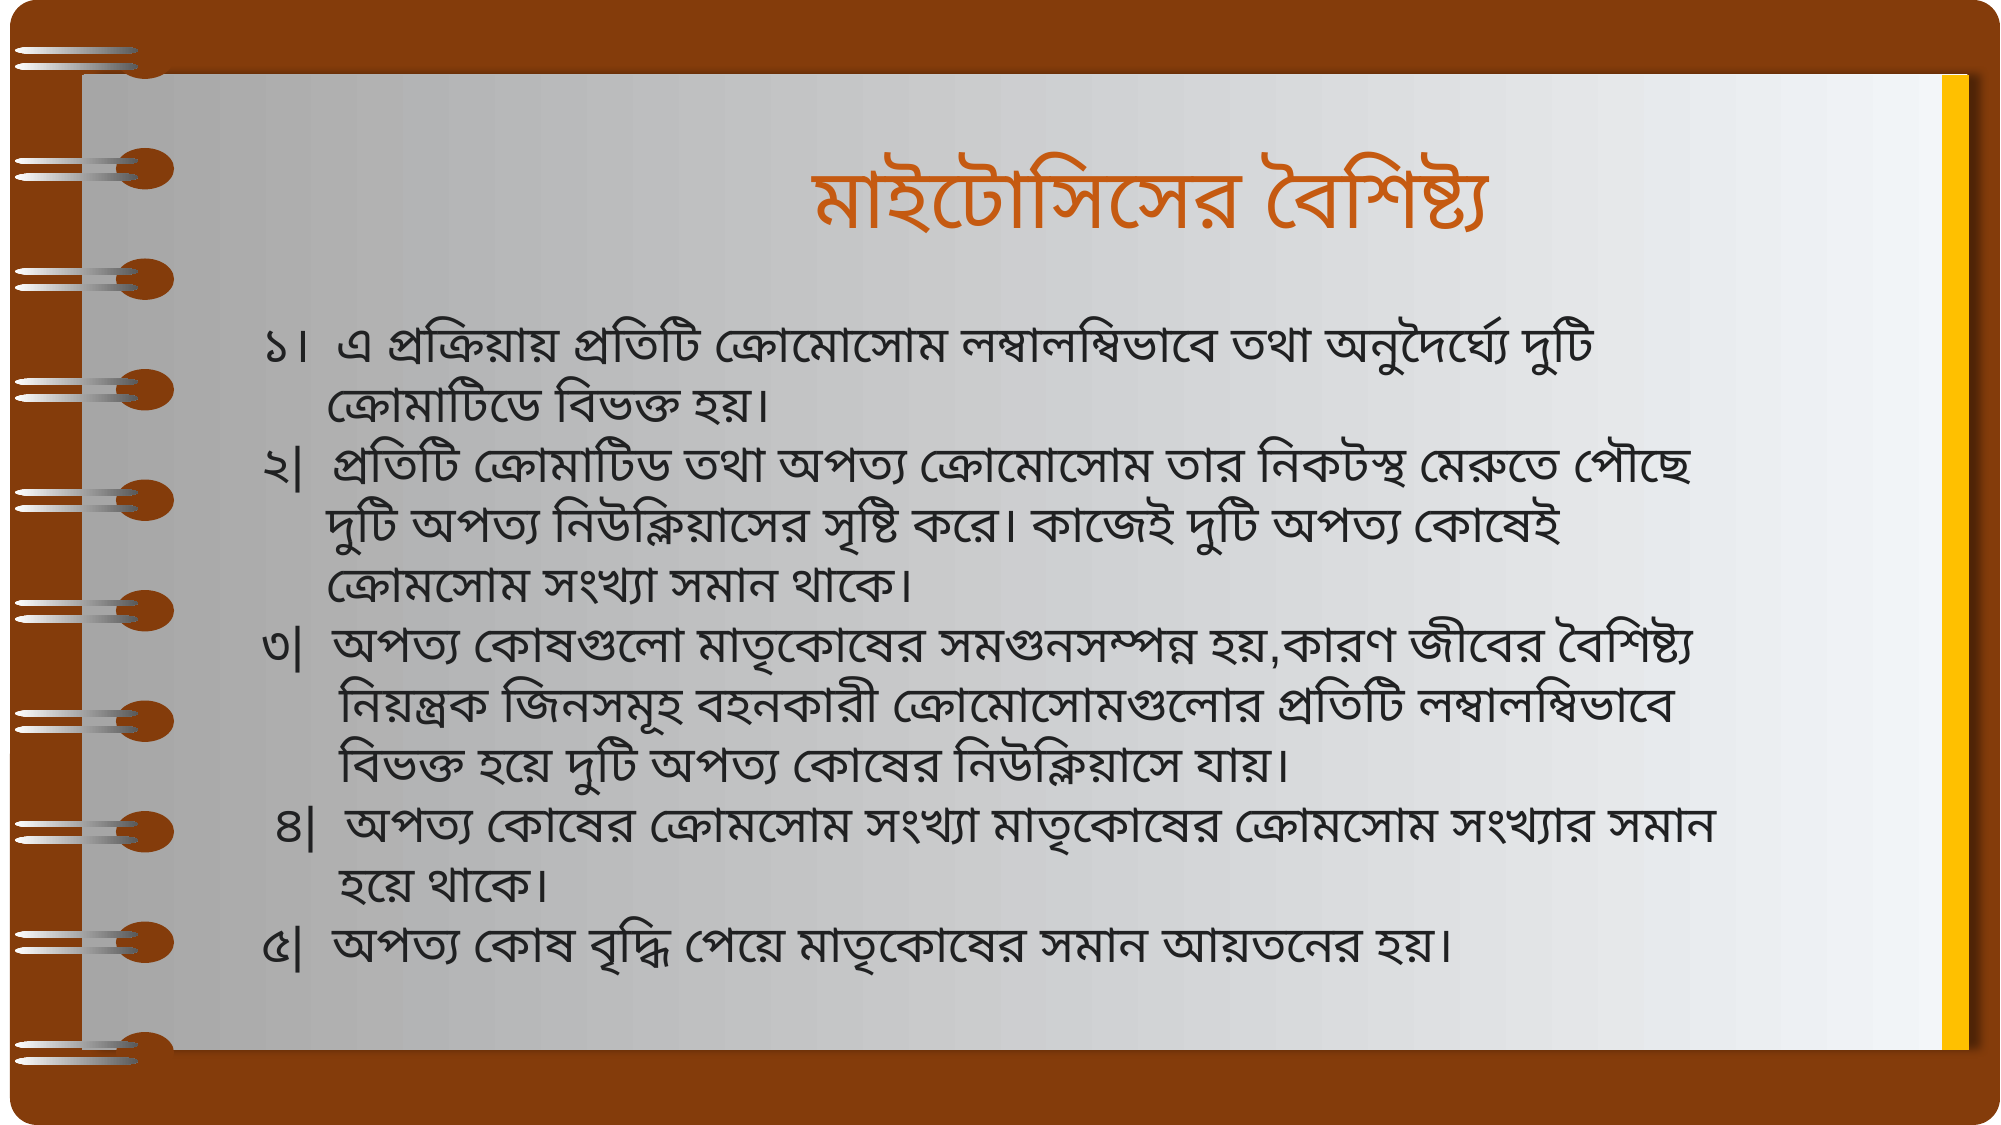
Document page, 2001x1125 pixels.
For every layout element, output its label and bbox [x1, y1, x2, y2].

text_box [10, 0, 2000, 1125]
